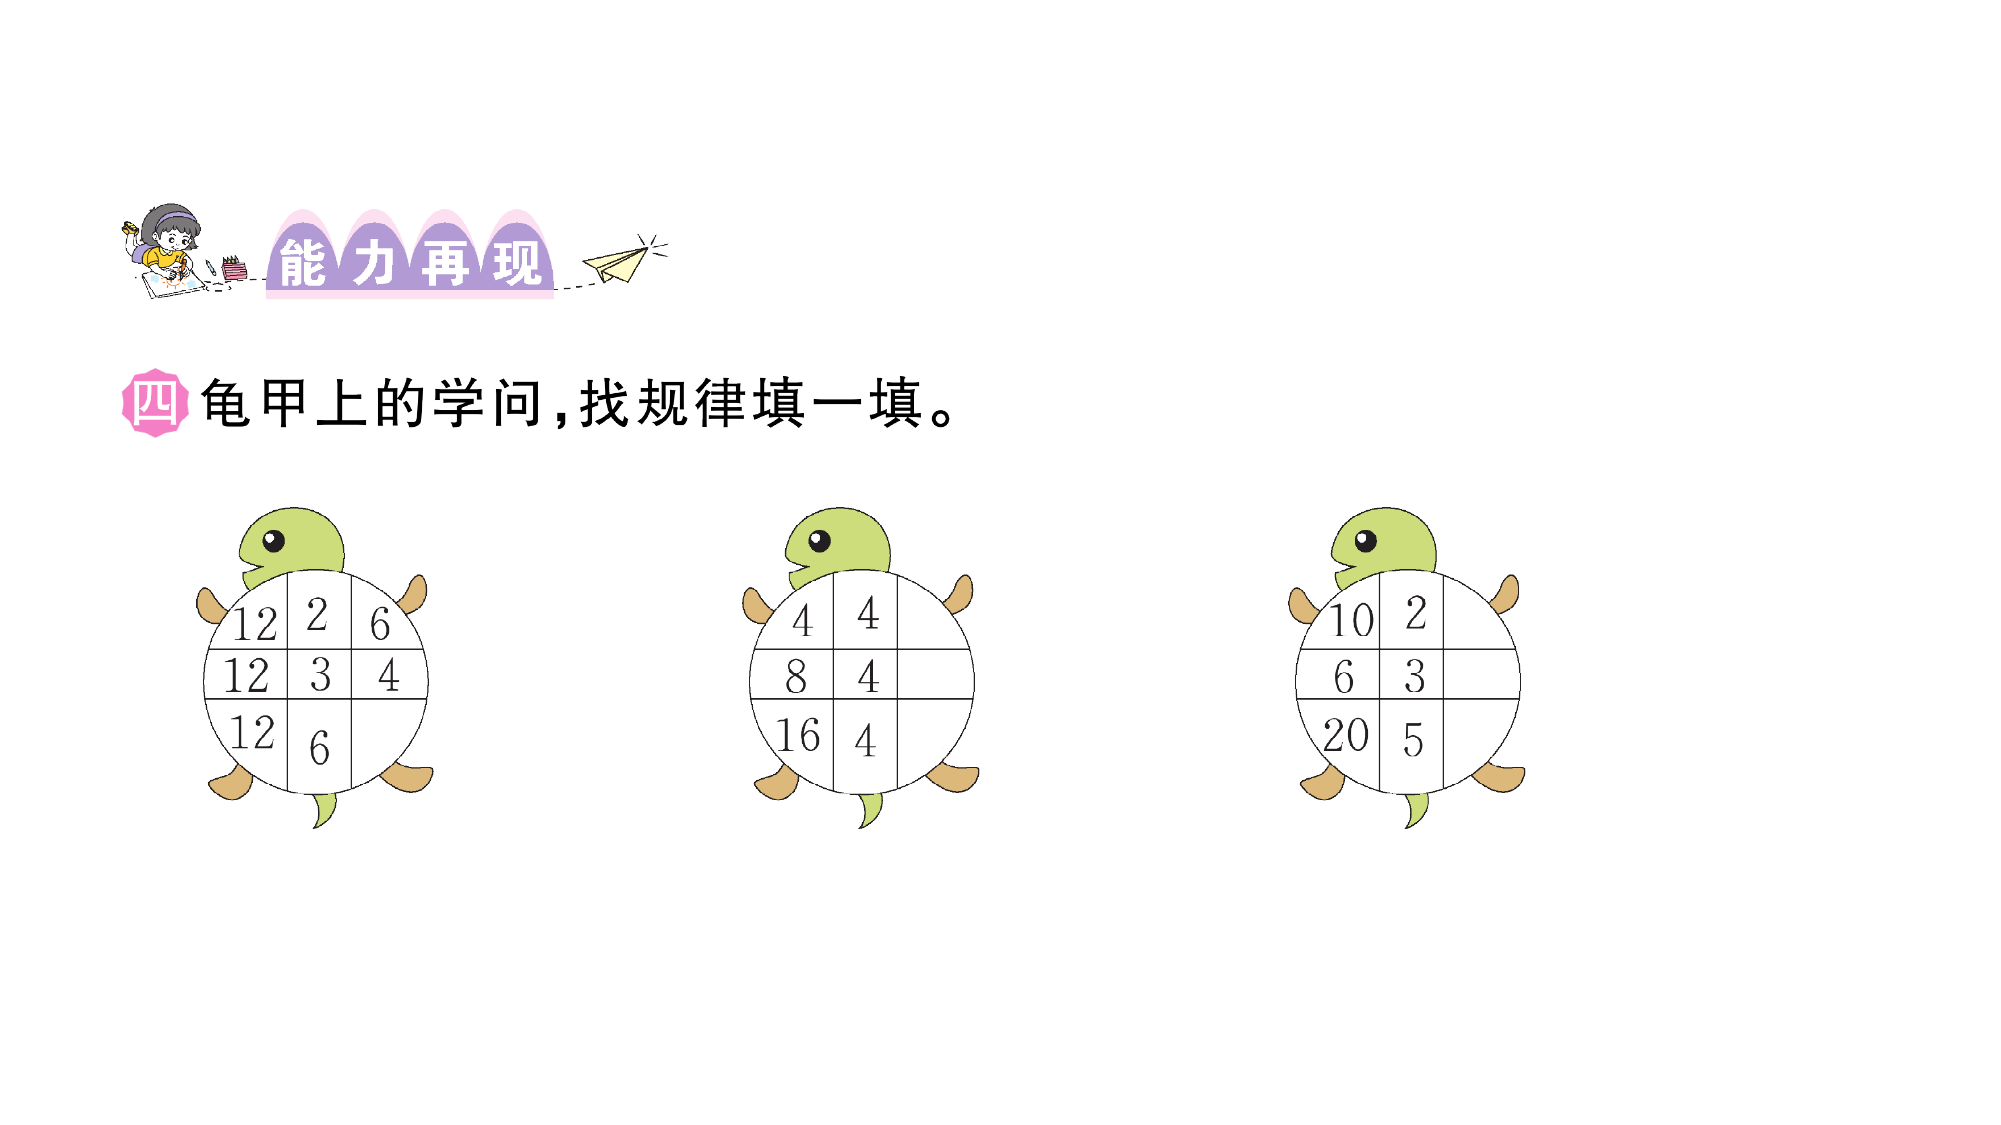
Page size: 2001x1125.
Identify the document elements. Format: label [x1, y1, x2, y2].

picture [118, 177, 1780, 834]
